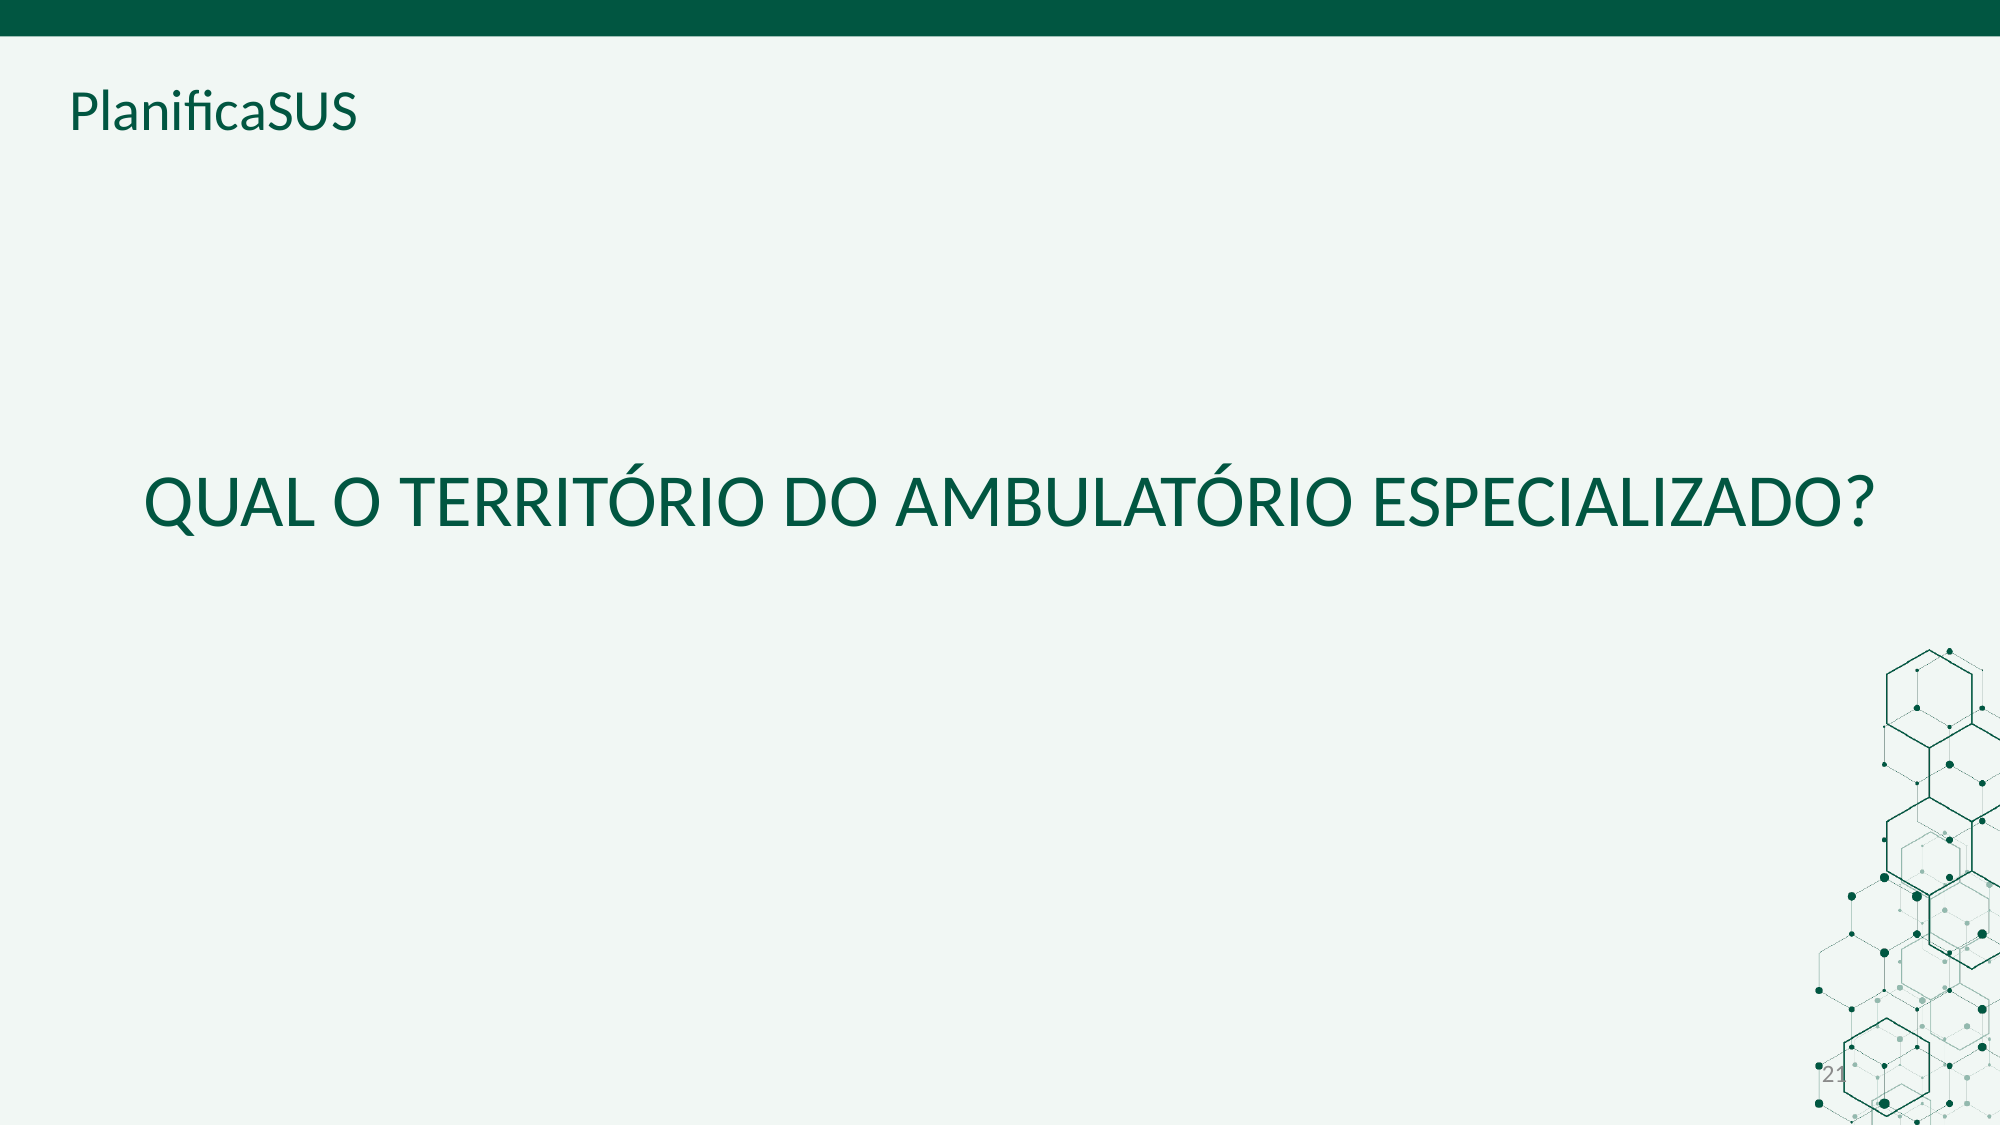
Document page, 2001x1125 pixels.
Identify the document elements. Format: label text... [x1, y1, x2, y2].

text_box QUAL O TERRITÓRIO DO AMBULATÓRIO ESPECIALIZADO? [126, 444, 1898, 663]
slide_number 21 [1412, 1042, 1863, 1103]
picture [1792, 648, 2000, 1125]
